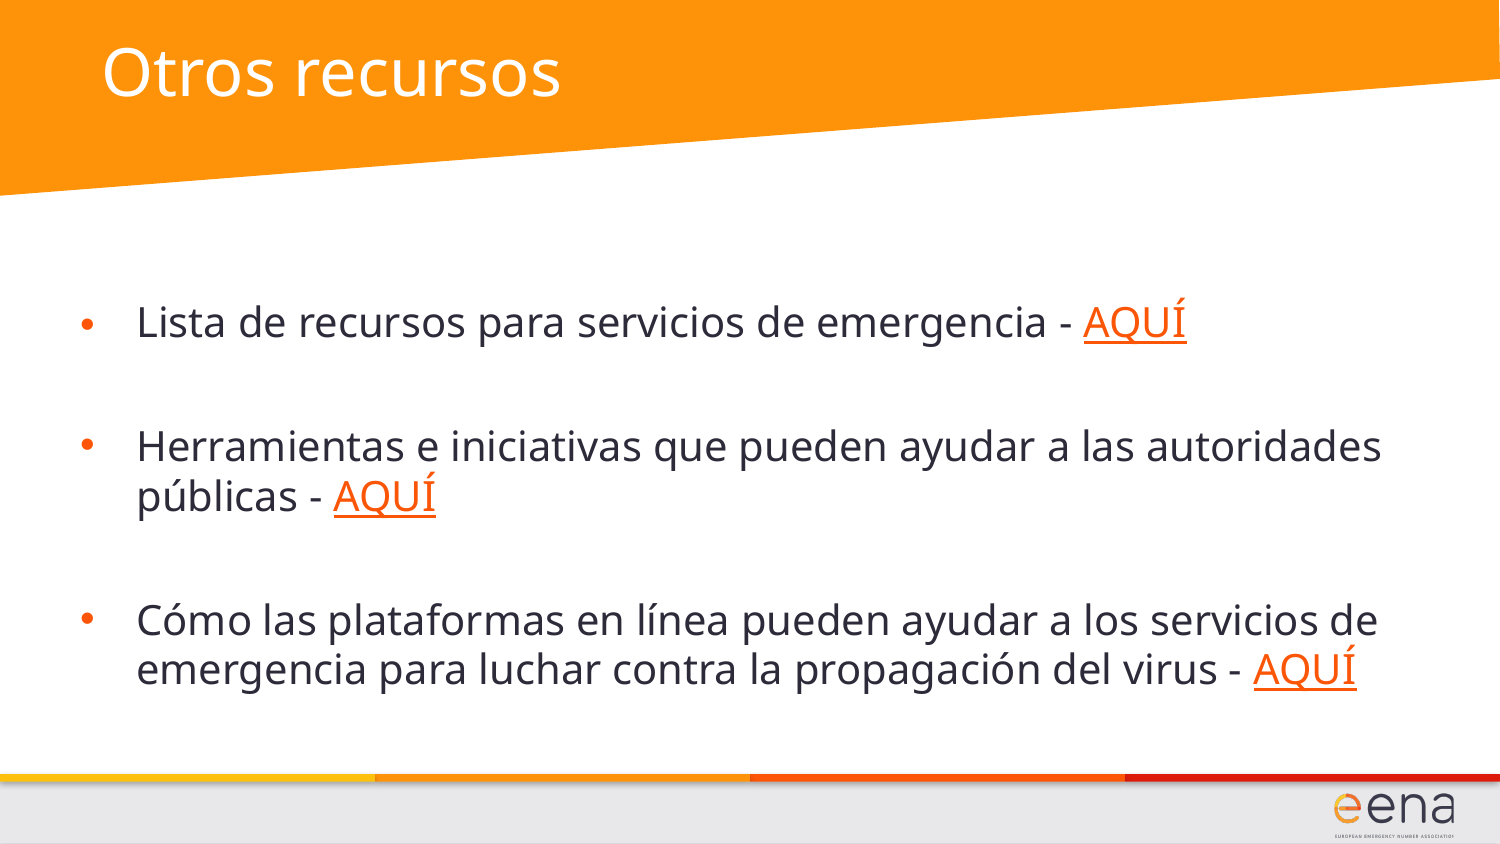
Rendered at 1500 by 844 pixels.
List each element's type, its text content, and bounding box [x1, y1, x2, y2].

title Otros recursos [86, 21, 1264, 203]
list Lista de recursos para servicios de emergencia - AQUÍ Herramientas e iniciativas que pueden ayudar a las autoridades públicas - AQUÍ Cómo las plataformas en línea pueden ayudar a los servicios de emergencia para luchar contra la propagación del virus - AQUÍ [65, 288, 1500, 822]
text_box [0, 0, 1500, 198]
